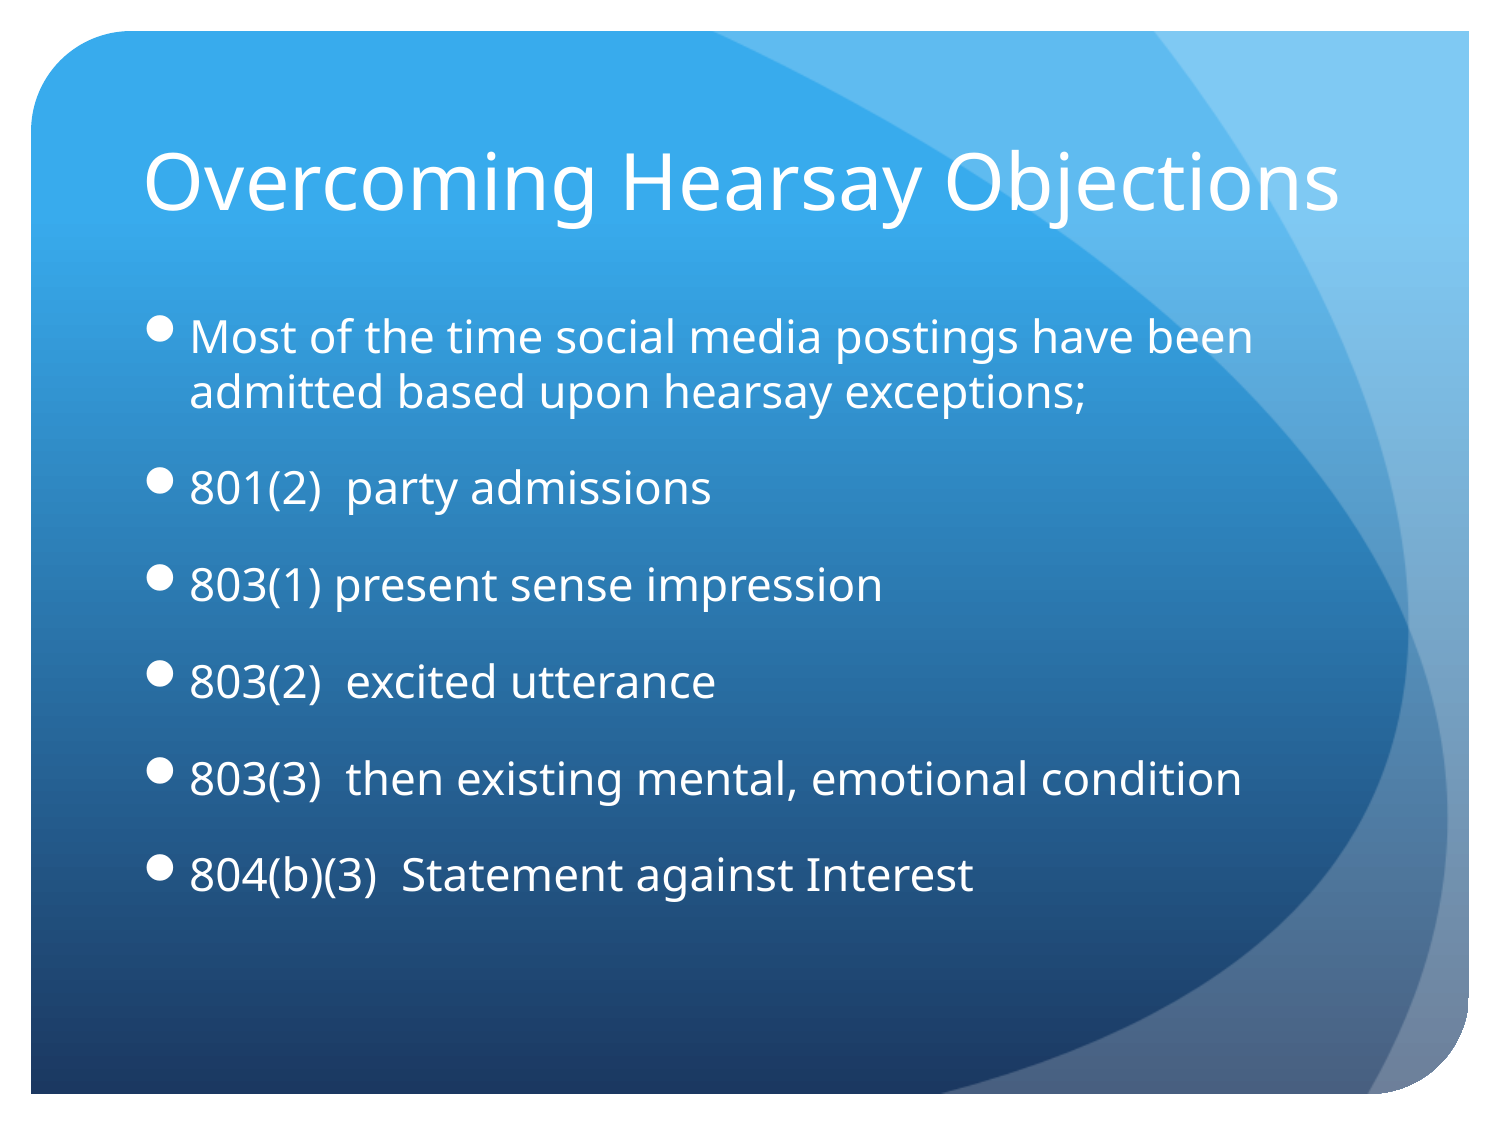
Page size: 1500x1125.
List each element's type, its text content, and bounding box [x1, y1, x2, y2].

title Overcoming Hearsay Objections [127, 62, 1372, 234]
picture [24, 30, 1473, 1094]
list Most of the time social media postings have been admitted based upon hearsay exceptions; 801(2) party admissions 803(1) present sense impression 803(2) excited utterance 803(3) then existing mental, emotional condition 804(b)(3) Statement against Interest [127, 299, 1372, 991]
